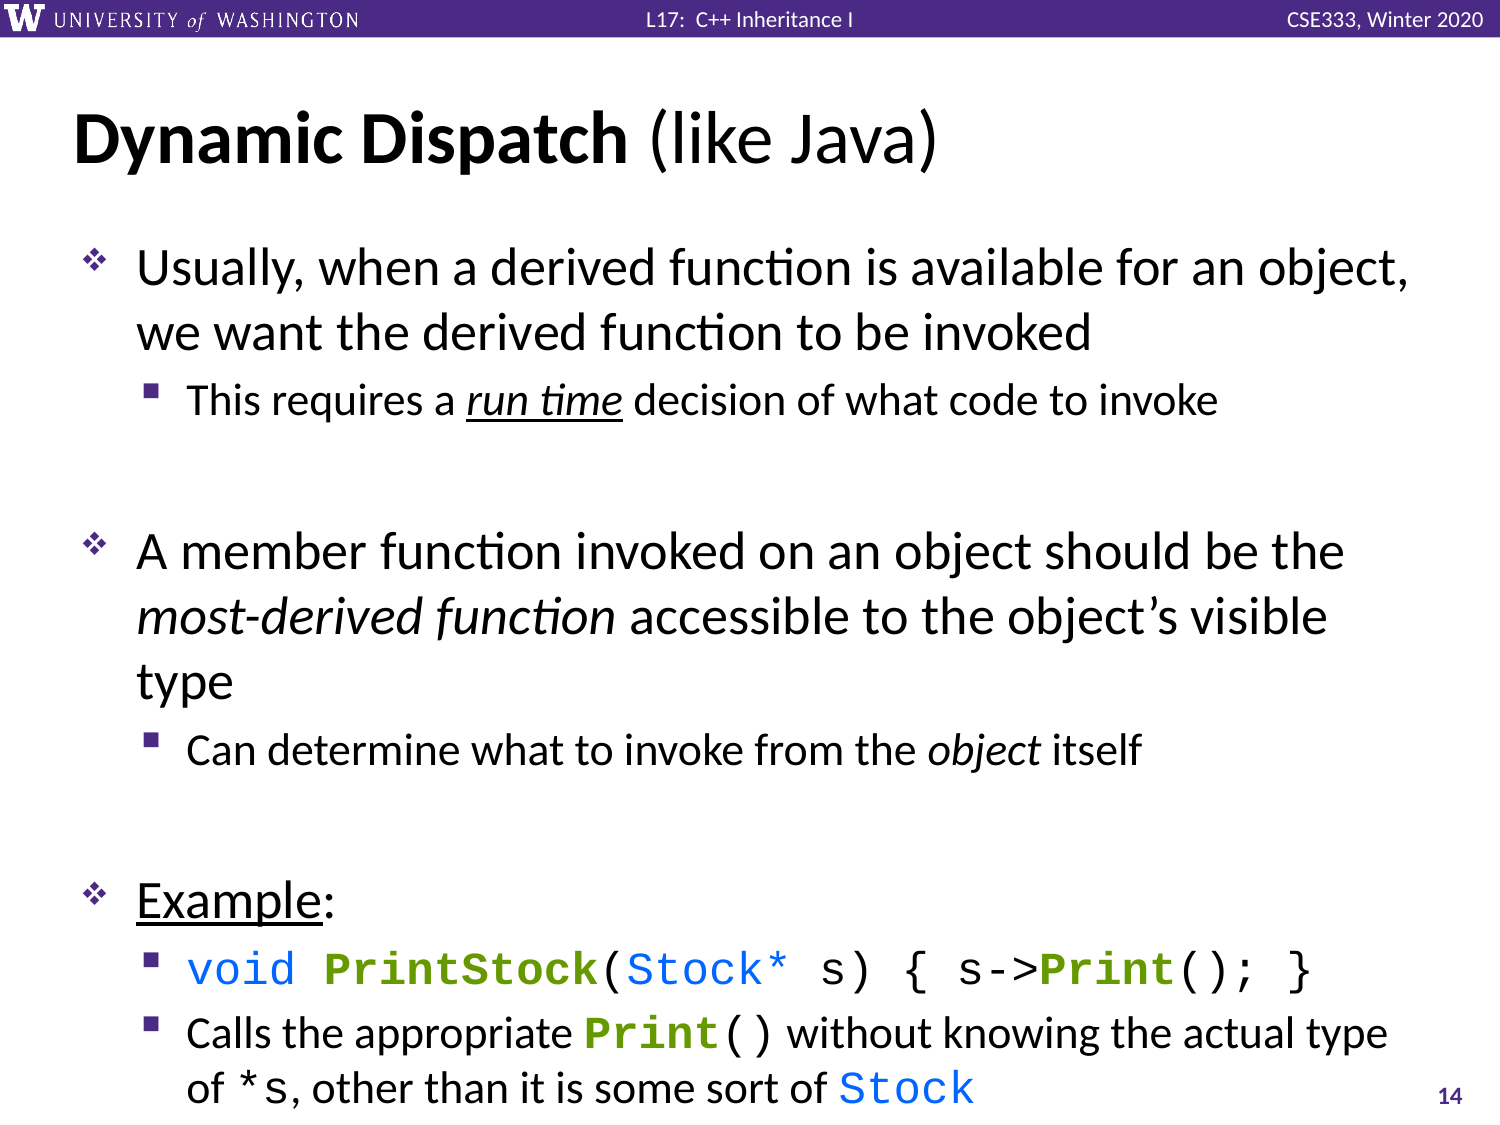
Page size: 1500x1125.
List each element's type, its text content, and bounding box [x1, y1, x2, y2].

picture [4, 4, 358, 32]
title Dynamic Dispatch (like Java) [58, 71, 1438, 197]
slide_number 14 [1400, 1065, 1500, 1125]
list Usually, when a derived function is available for an object, we want the derived function to be invoked This requires a run time decision of what code to invoke A member function invoked on an object should be the most-derived function accessible to the object’s visible type Can determine what to invoke from the object itself Example: void PrintStock(Stock* s) { s->Print(); } Calls the appropriate Print() without knowing the actual type of *s, other than it is some sort of Stock [64, 223, 1438, 1087]
